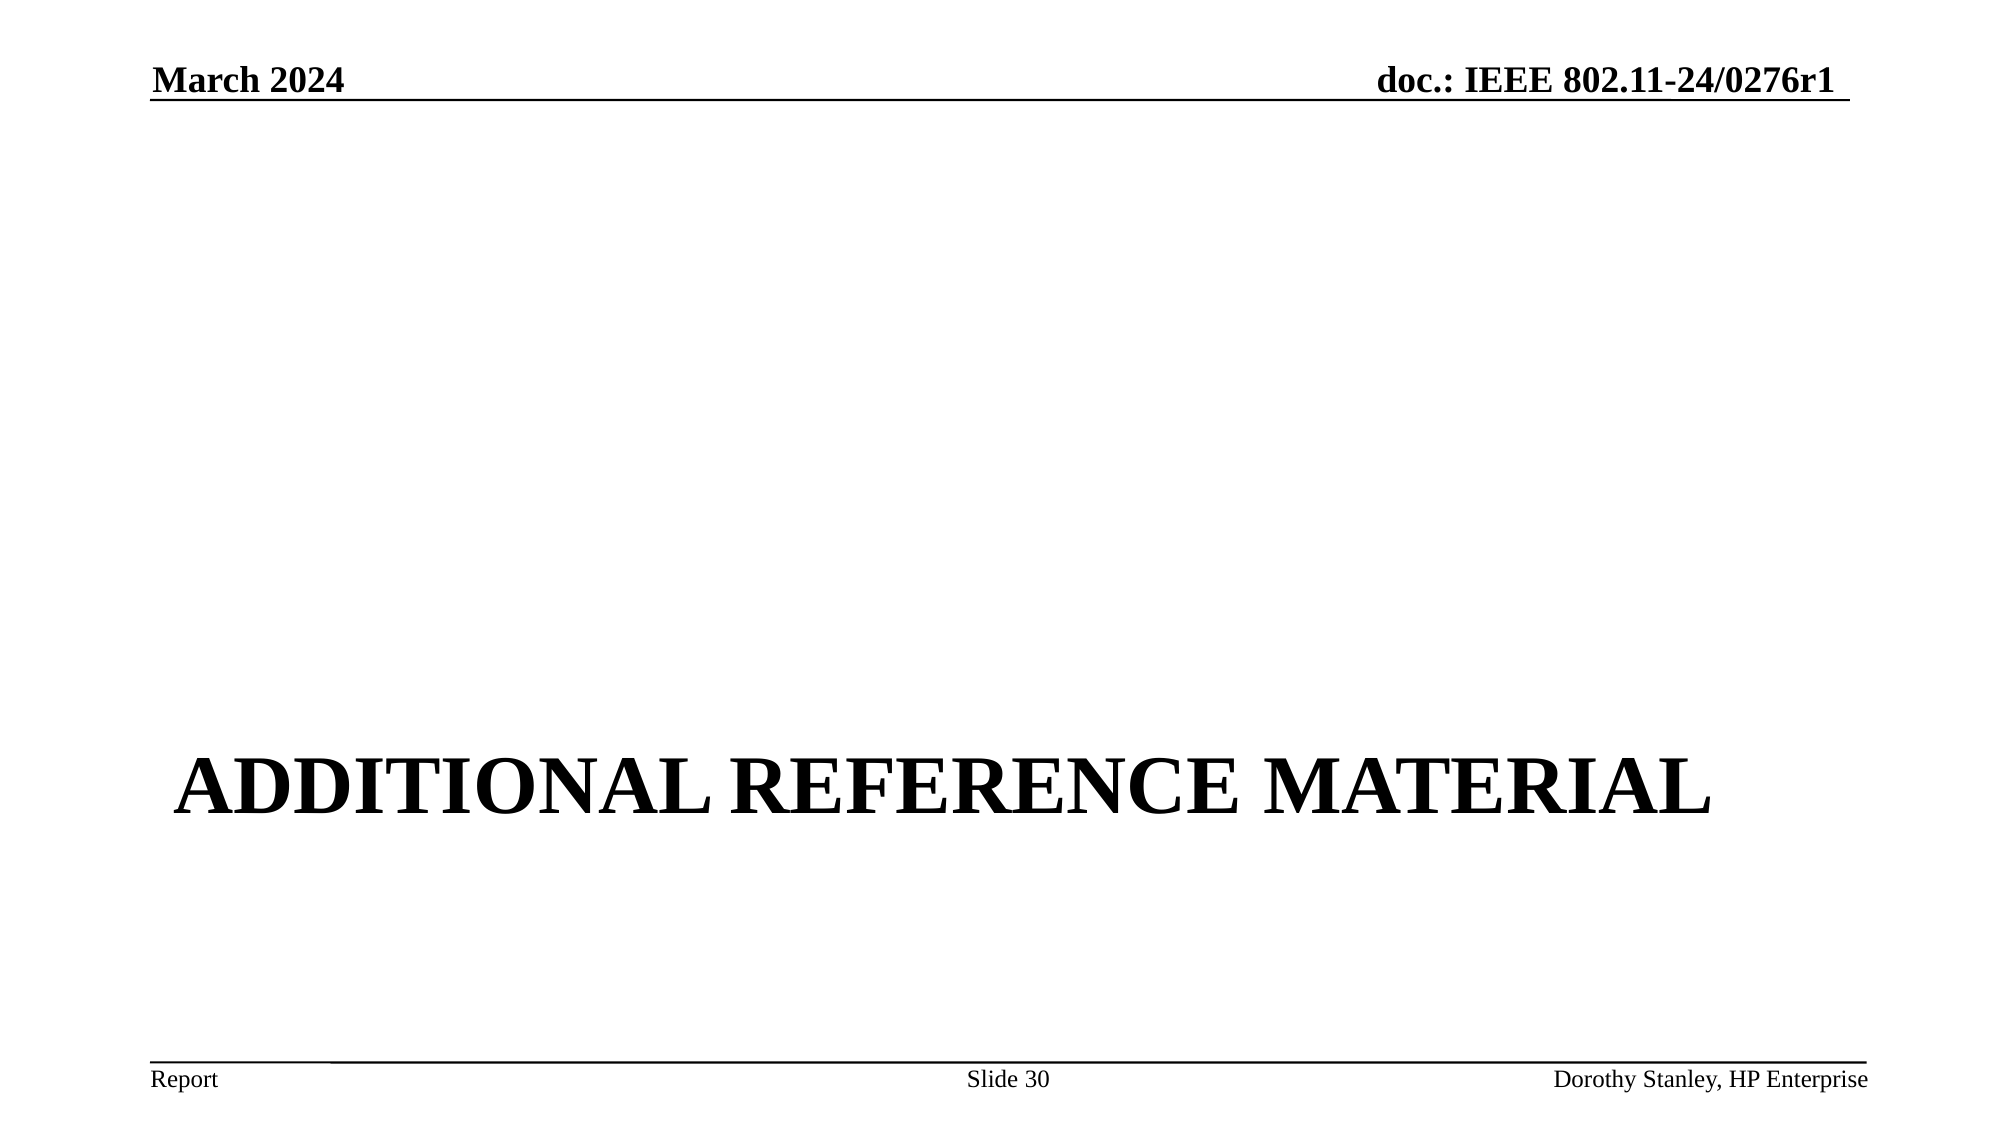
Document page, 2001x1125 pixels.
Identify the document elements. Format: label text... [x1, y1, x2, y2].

footer Dorothy Stanley, HP Enterprise [1512, 1061, 1869, 1093]
title Additional Reference material [157, 722, 1858, 947]
slide_number Slide 30 [964, 1061, 1053, 1093]
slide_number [152, 54, 347, 101]
